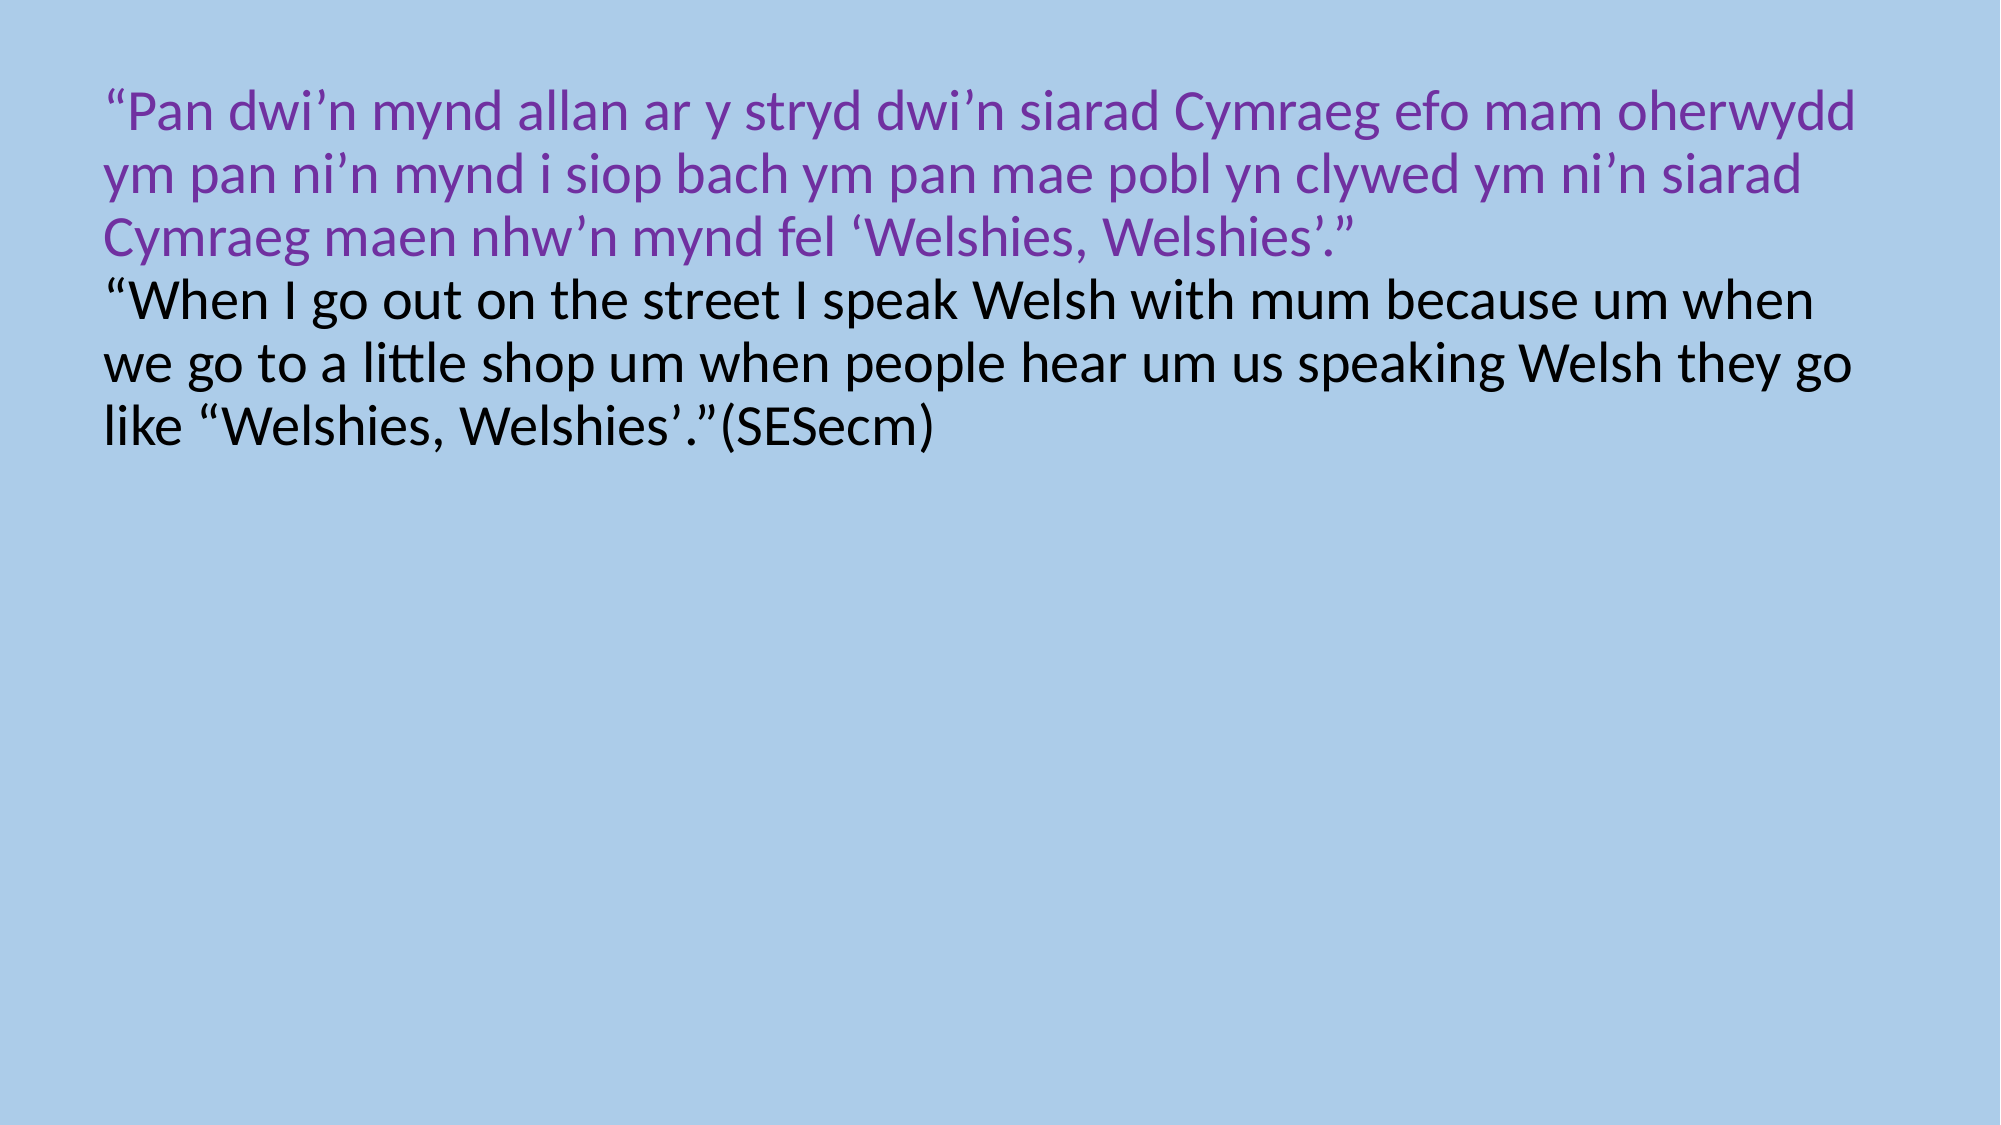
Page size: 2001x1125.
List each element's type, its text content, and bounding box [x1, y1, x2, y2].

list “Pan dwi’n mynd allan ar y stryd dwi’n siarad Cymraeg efo mam oherwydd ym pan ni’n mynd i siop bach ym pan mae pobl yn clywed ym ni’n siarad Cymraeg maen nhw’n mynd fel ‘Welshies, Welshies’.” “When I go out on the street I speak Welsh with mum because um when we go to a little shop um when people hear um us speaking Welsh they go like “Welshies, Welshies’.”(SESecm) [88, 72, 1903, 979]
